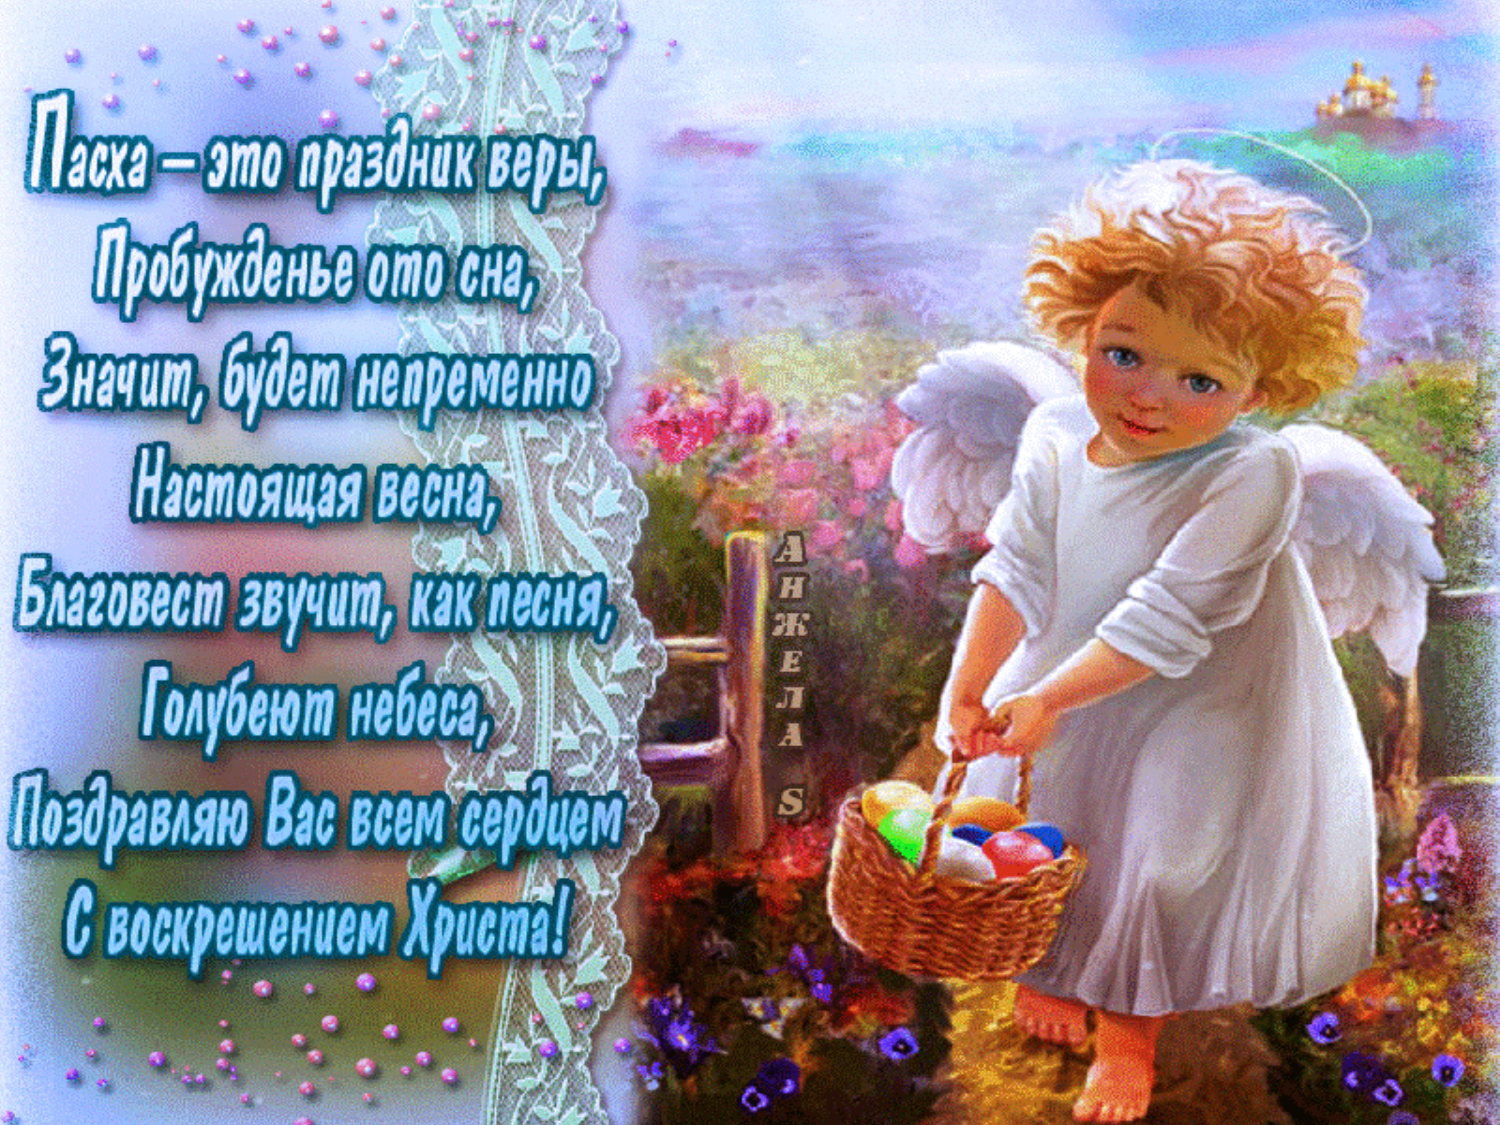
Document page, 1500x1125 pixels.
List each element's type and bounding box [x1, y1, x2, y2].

list [0, 0, 1500, 1125]
